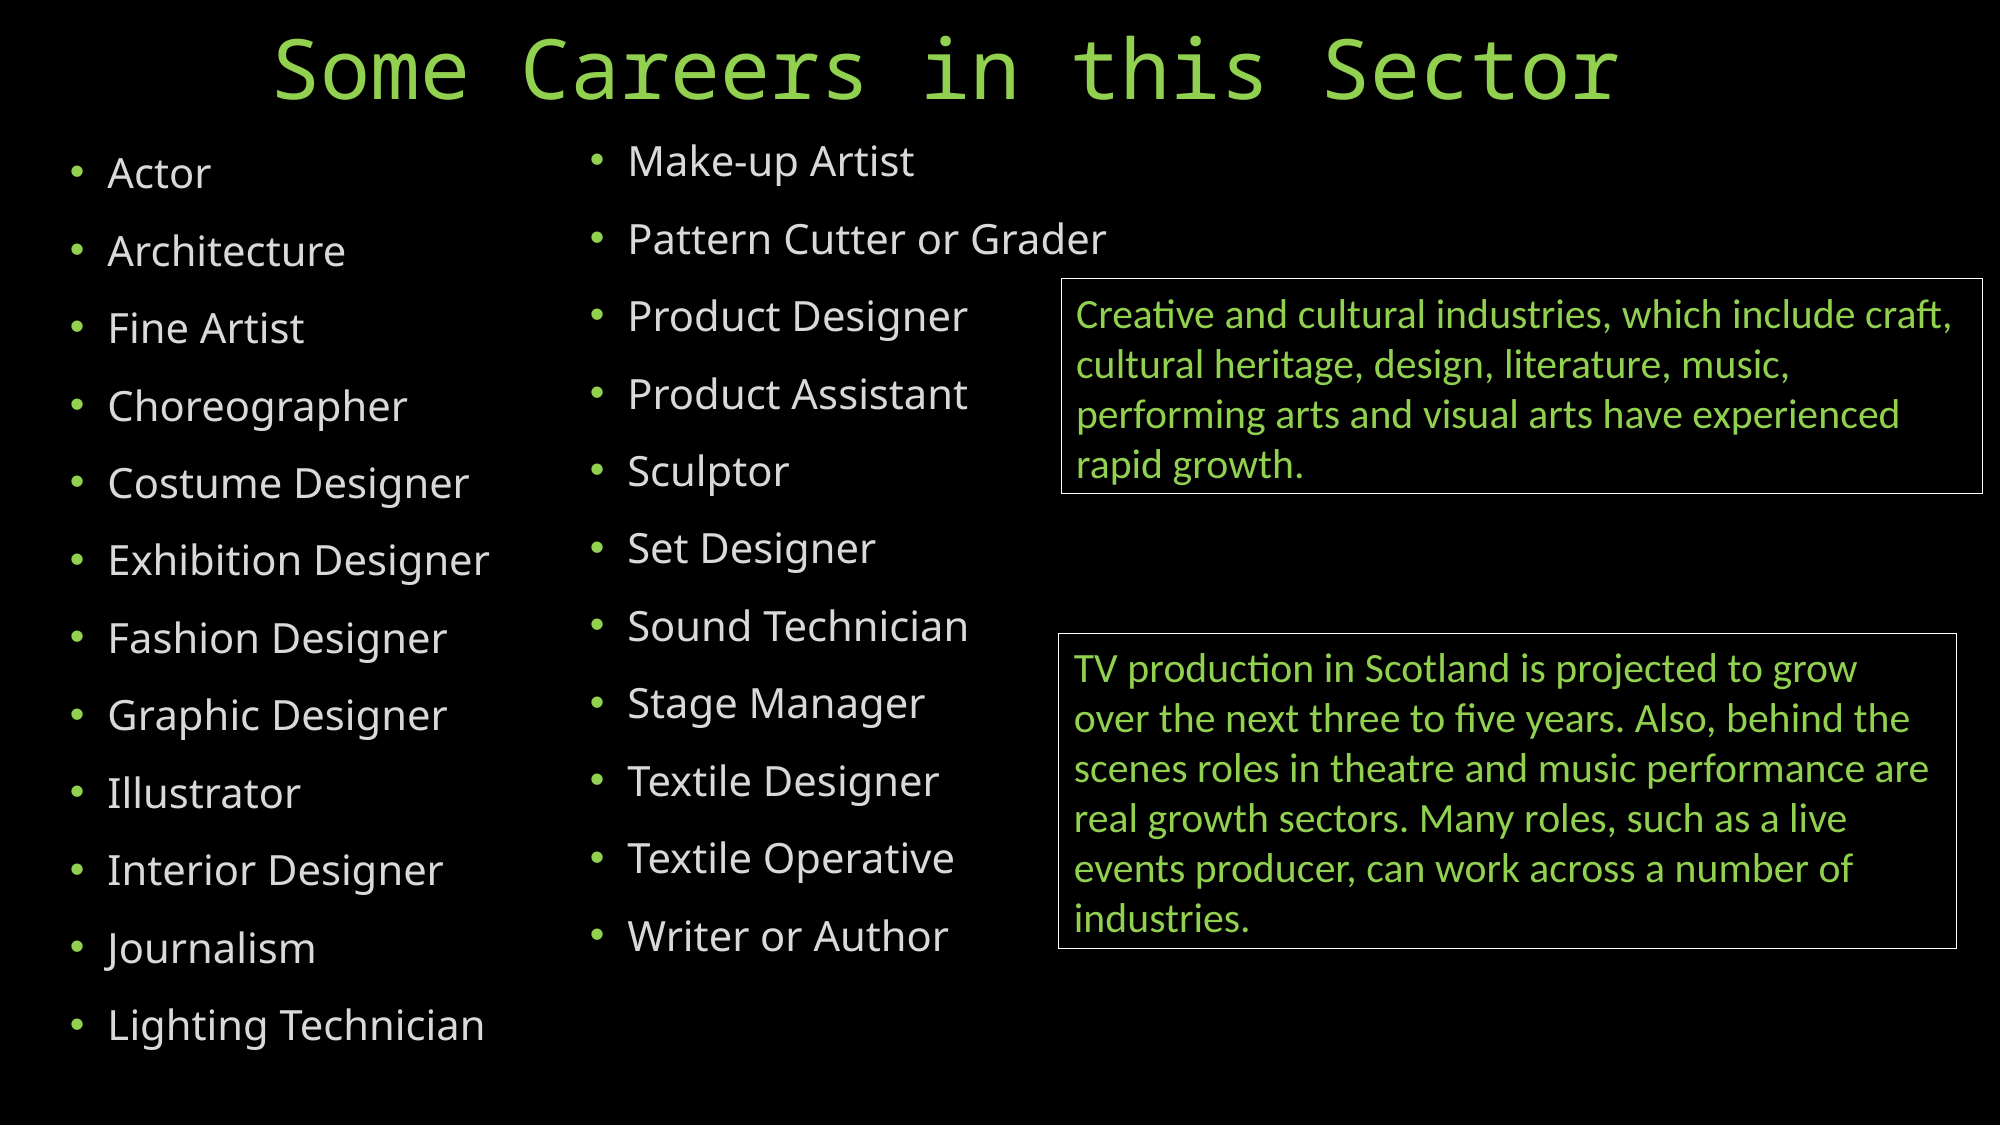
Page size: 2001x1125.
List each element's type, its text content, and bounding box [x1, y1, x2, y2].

text_box Creative and cultural industries, which include craft, cultural heritage, design, literature, music, performing arts and visual arts have experienced rapid growth. [1237, 278, 1983, 494]
title Some Careers in this Sector [255, 30, 1756, 126]
text_box TV production in Scotland is projected to grow over the next three to five years. Also, behind the scenes roles in theatre and music performance are real growth sectors. Many roles, such as a live events producer, can work across a number of industries. [1237, 633, 1957, 949]
text_box Make-up Artist Pattern Cutter or Grader Product Designer Product Assistant Sculptor Set Designer Sound Technician Stage Manager Textile Designer Textile Operative Writer or Author [574, 137, 1237, 1000]
list Actor Architecture Fine Artist Choreographer Costume Designer Exhibition Designer Fashion Designer Graphic Designer Illustrator Interior Designer Journalism Lighting Technician [55, 149, 574, 1000]
